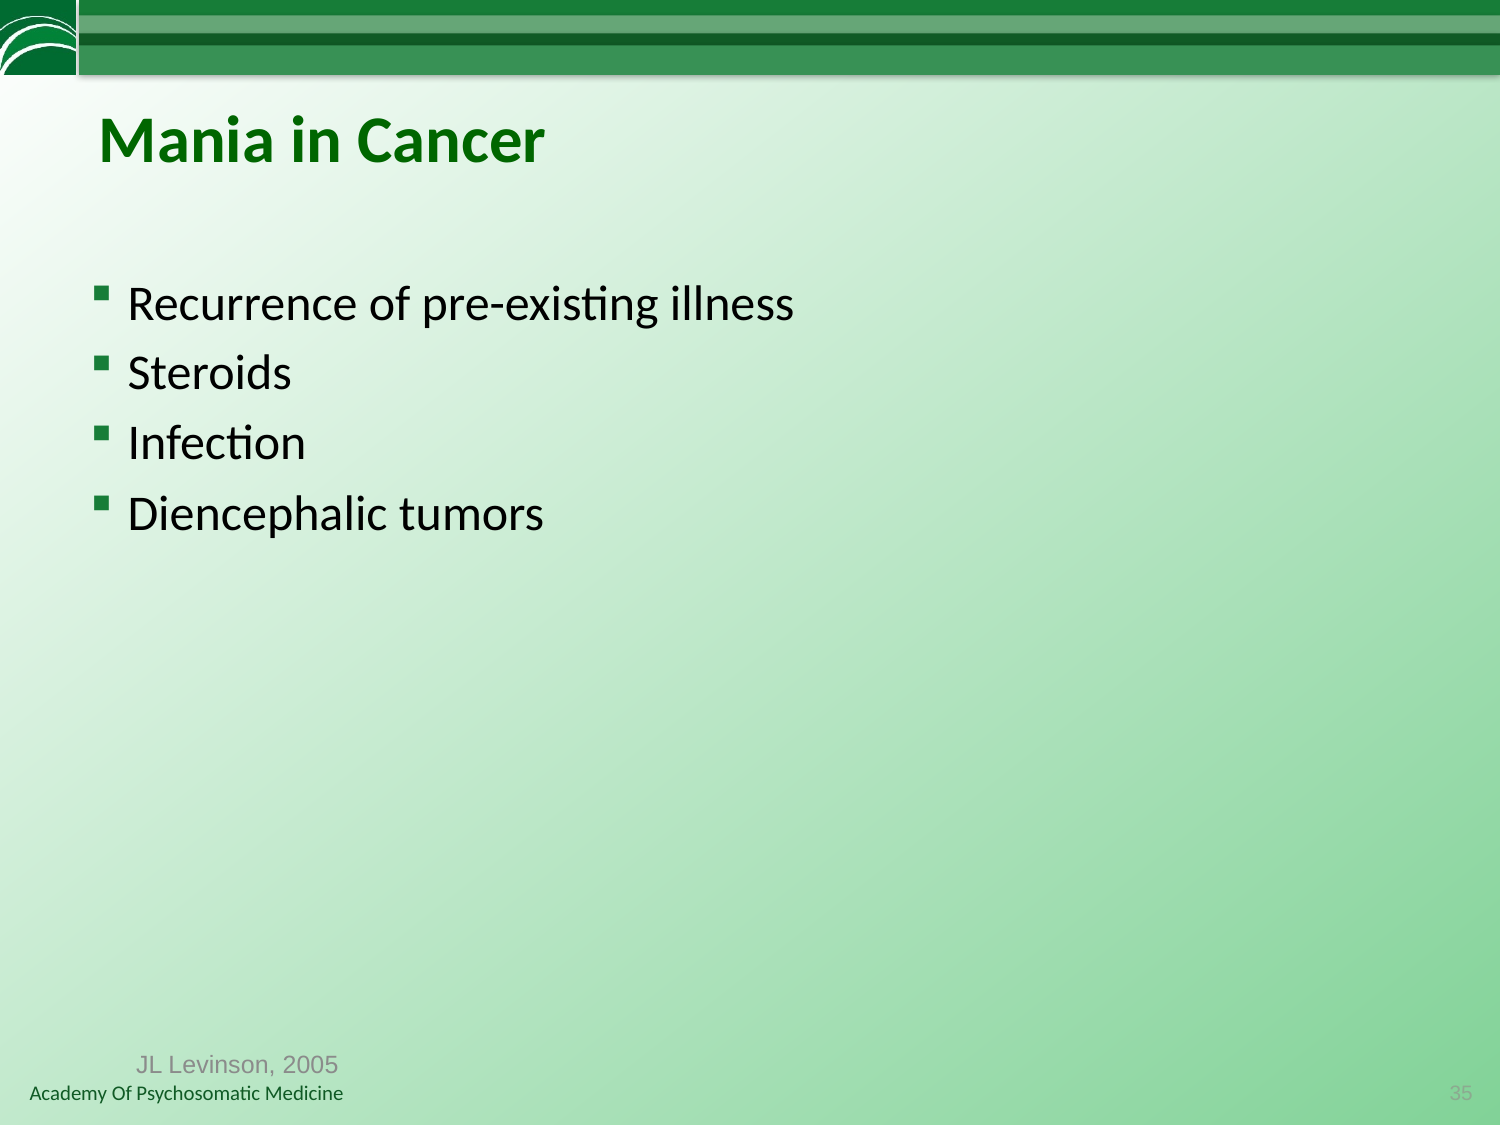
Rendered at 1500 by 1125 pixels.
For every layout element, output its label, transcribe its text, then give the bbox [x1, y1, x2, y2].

list Recurrence of pre-existing illness Steroids Infection Diencephalic tumors [75, 262, 1425, 1005]
title Mania in Cancer [75, 41, 1425, 230]
footer JL Levinson, 2005 [0, 1024, 475, 1103]
slide_number 35 [1427, 1062, 1488, 1122]
picture [0, 0, 76, 75]
